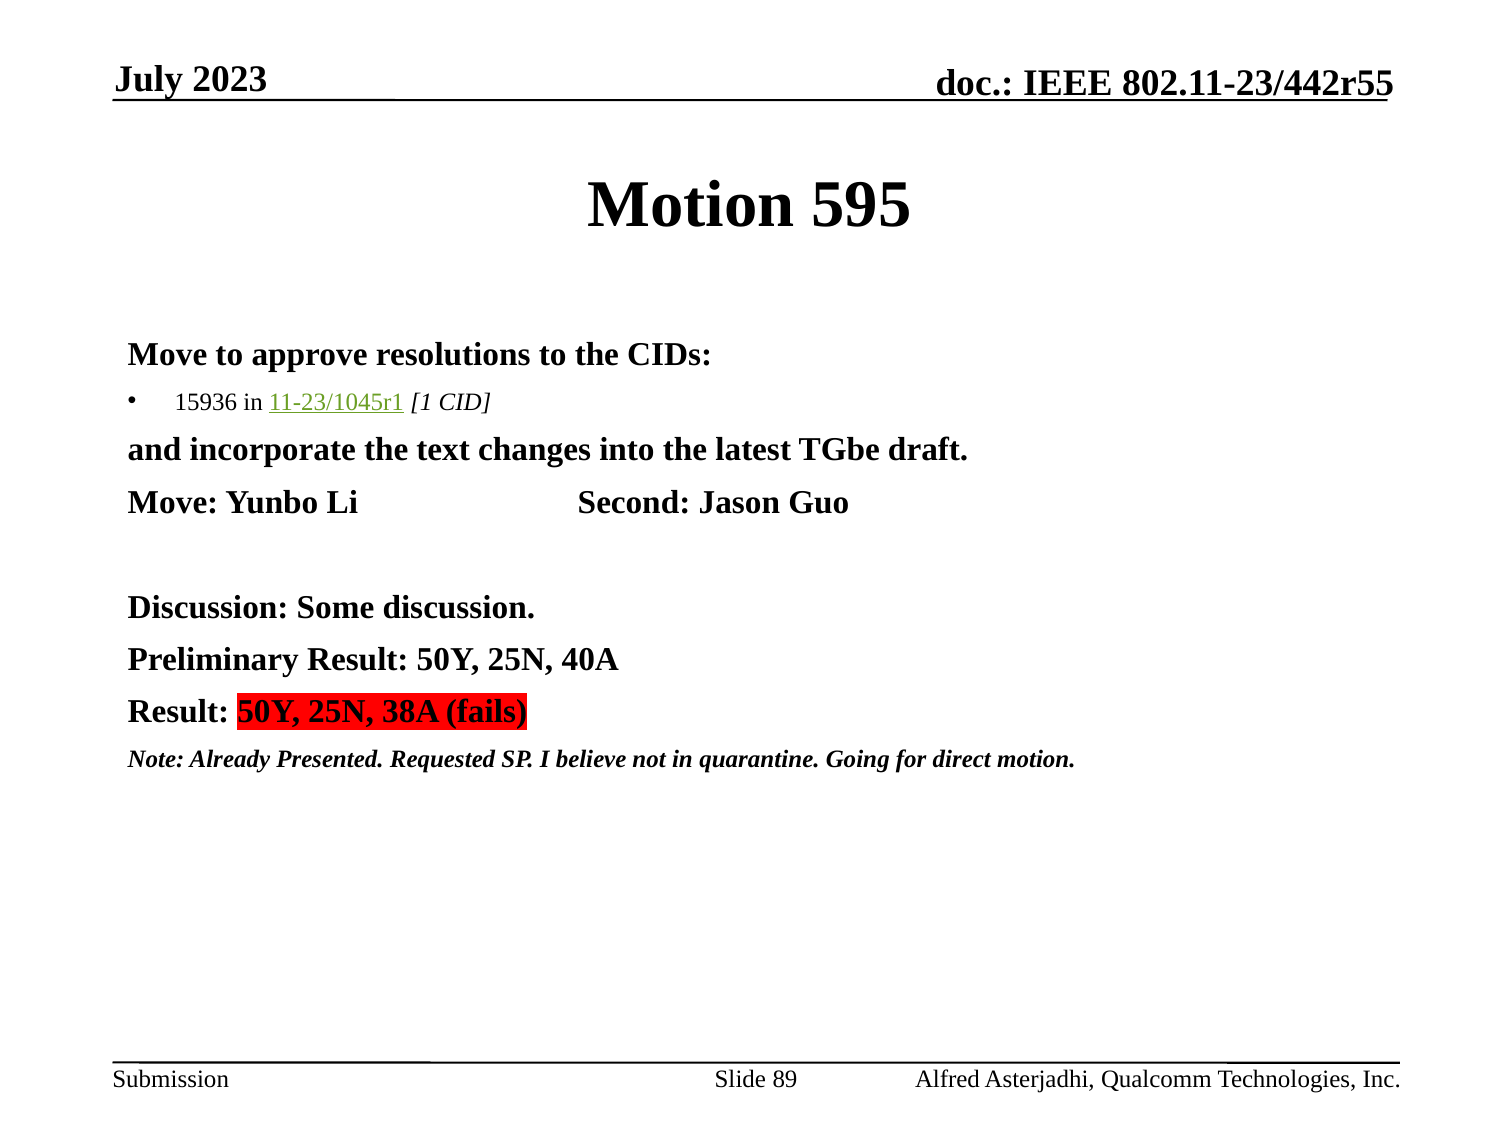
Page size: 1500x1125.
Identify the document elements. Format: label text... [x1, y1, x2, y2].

list Move to approve resolutions to the CIDs: 15936 in 11-23/1045r1 [1 CID] and incorporate the text changes into the latest TGbe draft. Move: Yunbo Li Second: Jason Guo Discussion: Some discussion. Preliminary Result: 50Y, 25N, 40A Result: 50Y, 25N, 38A (fails) Note: Already Presented. Requested SP. I believe not in quarantine. Going for direct motion. [112, 324, 1388, 1063]
title Motion 595 [112, 112, 1388, 288]
slide_number Slide 89 [712, 1061, 800, 1123]
footer Alfred Asterjadhi, Qualcomm Technologies, Inc. [878, 1061, 1402, 1093]
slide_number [114, 54, 423, 100]
